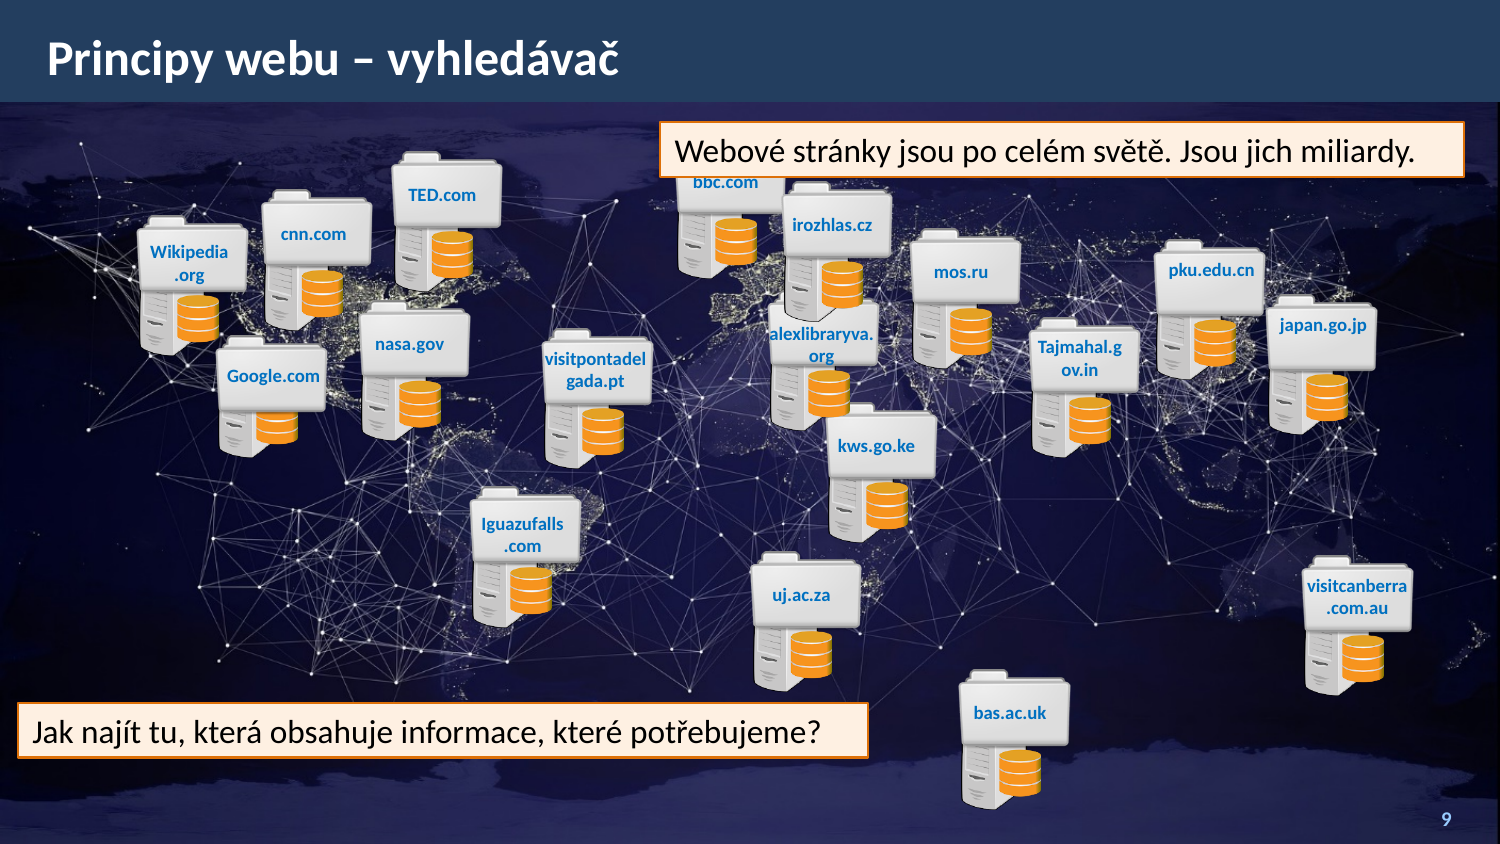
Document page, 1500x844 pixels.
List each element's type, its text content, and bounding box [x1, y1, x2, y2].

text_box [769, 181, 904, 264]
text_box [457, 486, 593, 569]
picture [0, 102, 1500, 844]
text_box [249, 189, 384, 272]
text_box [753, 290, 891, 375]
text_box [379, 151, 514, 234]
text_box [346, 300, 482, 383]
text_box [813, 402, 949, 485]
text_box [124, 215, 260, 298]
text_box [1289, 555, 1425, 638]
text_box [1141, 239, 1277, 322]
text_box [1016, 316, 1152, 399]
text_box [897, 228, 1033, 310]
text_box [662, 138, 798, 221]
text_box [946, 669, 1082, 752]
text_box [203, 335, 339, 418]
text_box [738, 551, 873, 634]
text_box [1253, 294, 1389, 377]
text_box Principy webu – vyhledávač [32, 9, 1467, 100]
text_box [526, 328, 664, 411]
